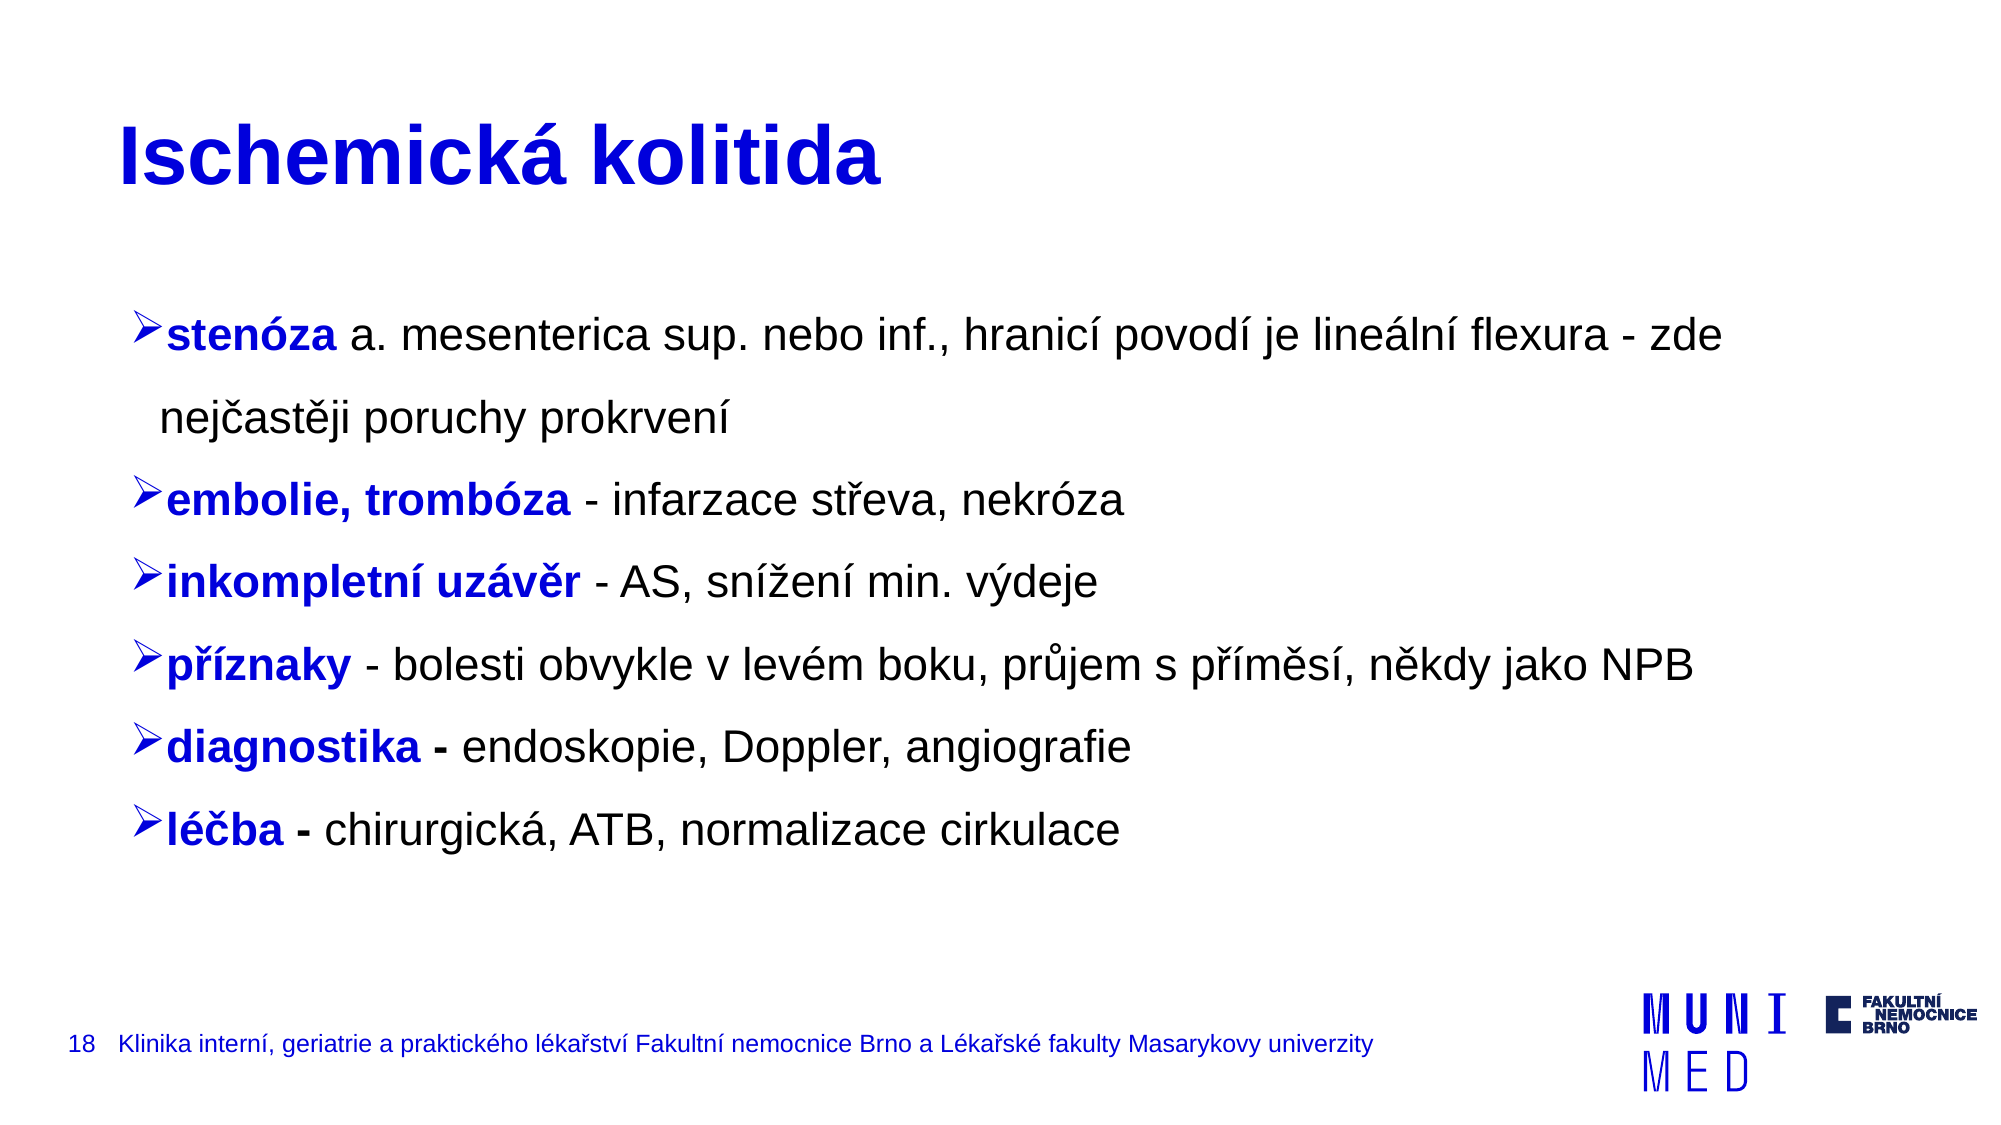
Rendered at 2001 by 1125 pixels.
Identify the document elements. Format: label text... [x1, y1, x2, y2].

slide_number 18 [67, 1021, 110, 1063]
footer Klinika interní, geriatrie a praktického lékařství Fakultní nemocnice Brno a Lékařské fakulty Masarykovy univerzity [118, 1021, 1418, 1063]
list stenóza a. mesenterica sup. nebo inf., hranicí povodí je lineální flexura - zde nejčastěji poruchy prokrvení embolie, trombóza - infarzace střeva, nekróza inkompletní uzávěr - AS, snížení min. výdeje příznaky - bolesti obvykle v levém boku, průjem s příměsí, někdy jako NPB diagnostika - endoskopie, Doppler, angiografie léčba - chirurgická, ATB, normalizace cirkulace [118, 277, 1883, 957]
title Ischemická kolitida [118, 118, 1883, 193]
